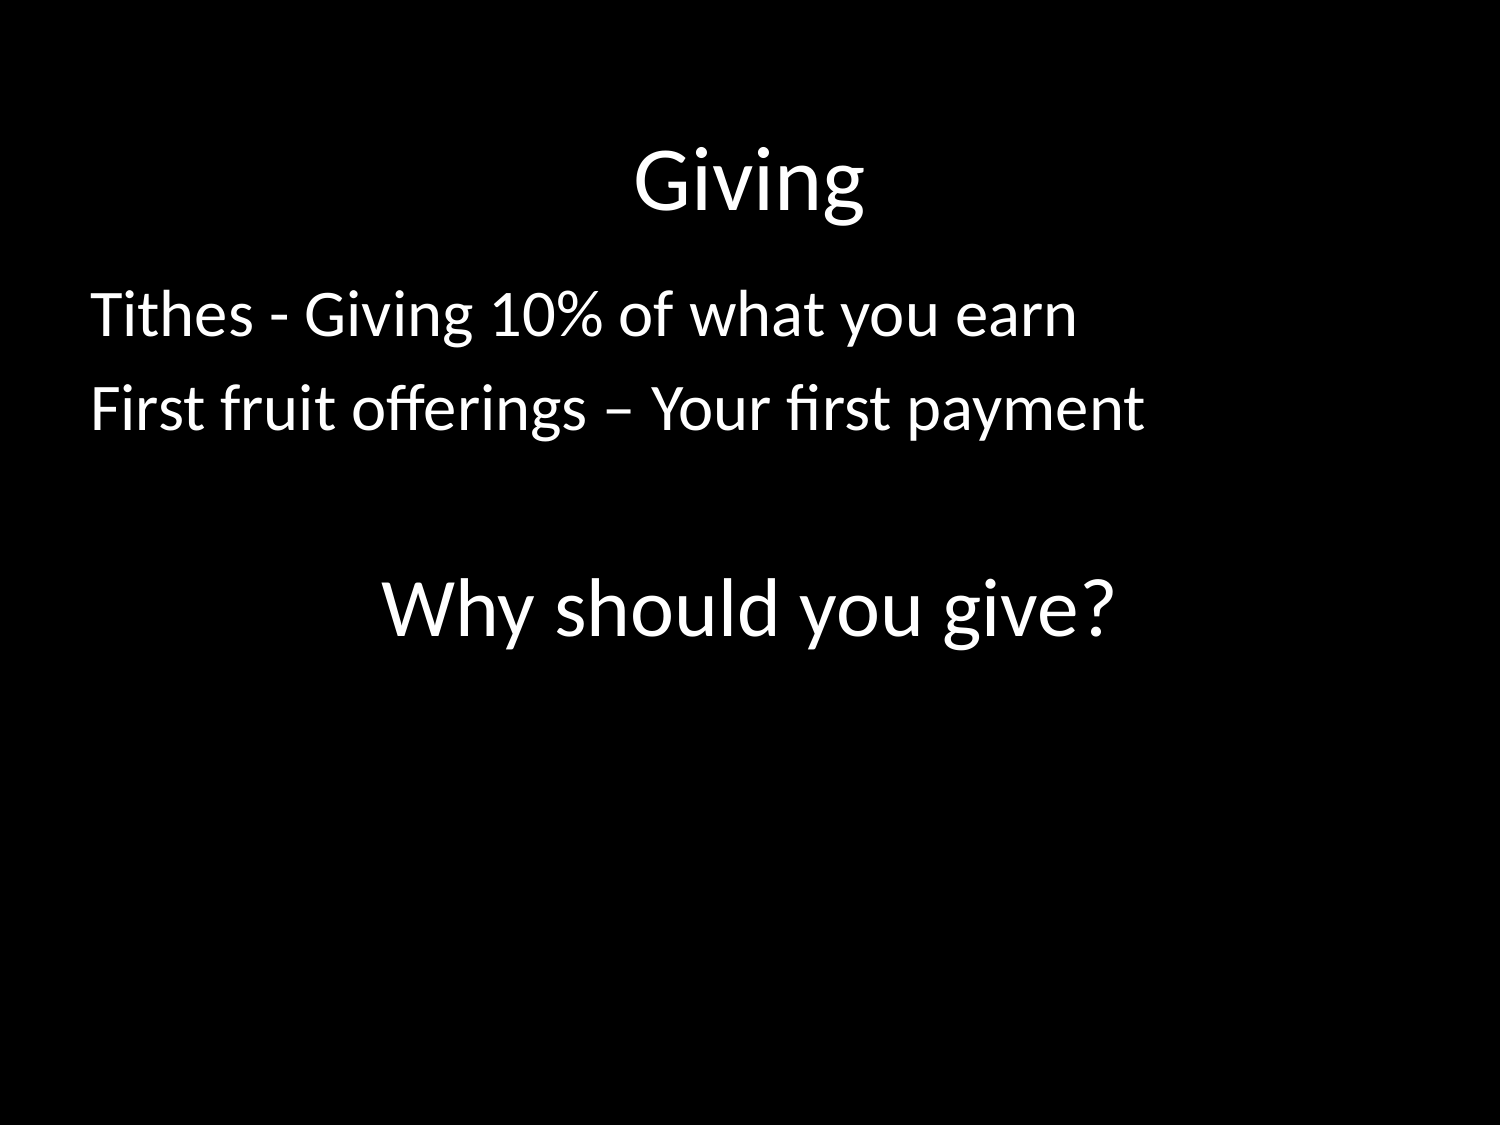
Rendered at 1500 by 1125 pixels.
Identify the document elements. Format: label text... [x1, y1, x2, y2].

title Giving [75, 79, 1425, 262]
list Tithes - Giving 10% of what you earn First fruit offerings – Your first payment Why should you give? [75, 262, 1425, 1005]
